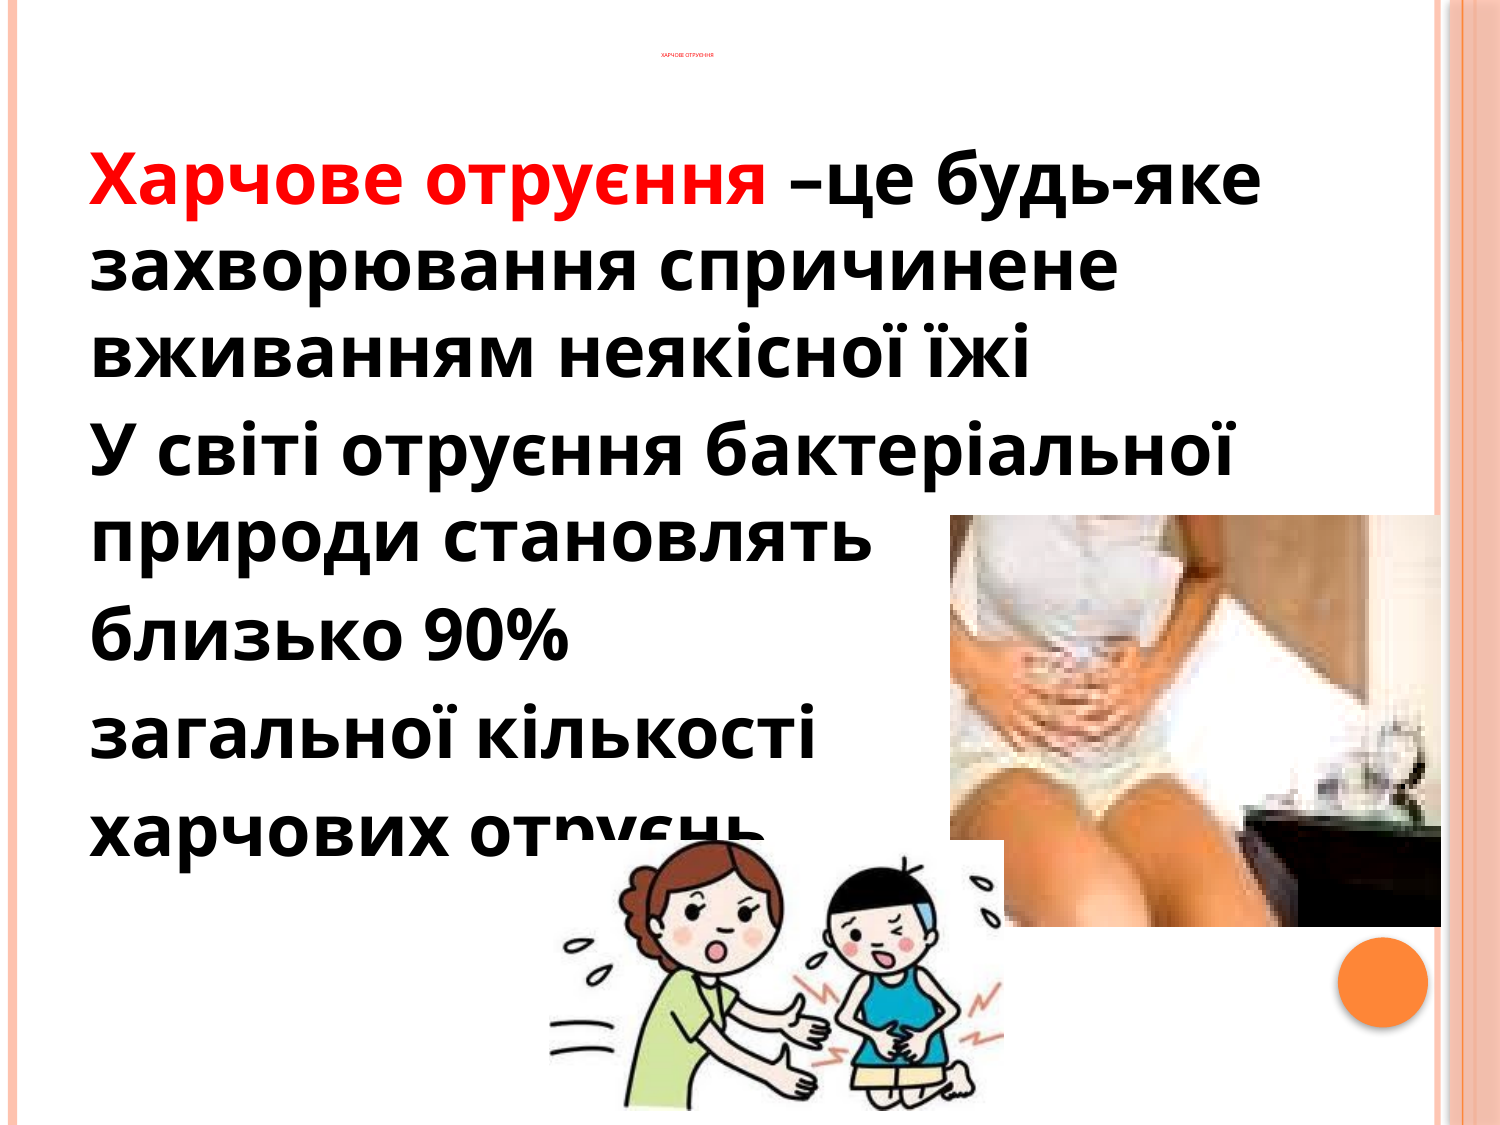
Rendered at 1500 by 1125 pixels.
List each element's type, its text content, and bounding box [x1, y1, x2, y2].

title Харчові отруєння [75, 45, 1300, 67]
list Харчове отруєння –це будь-яке захворювання спричинене вживанням неякісної їжі У світі отруєння бактеріальної природи становлять близько 90% загальної кількості харчових отруєнь [75, 125, 1300, 1062]
picture [548, 514, 1441, 1112]
